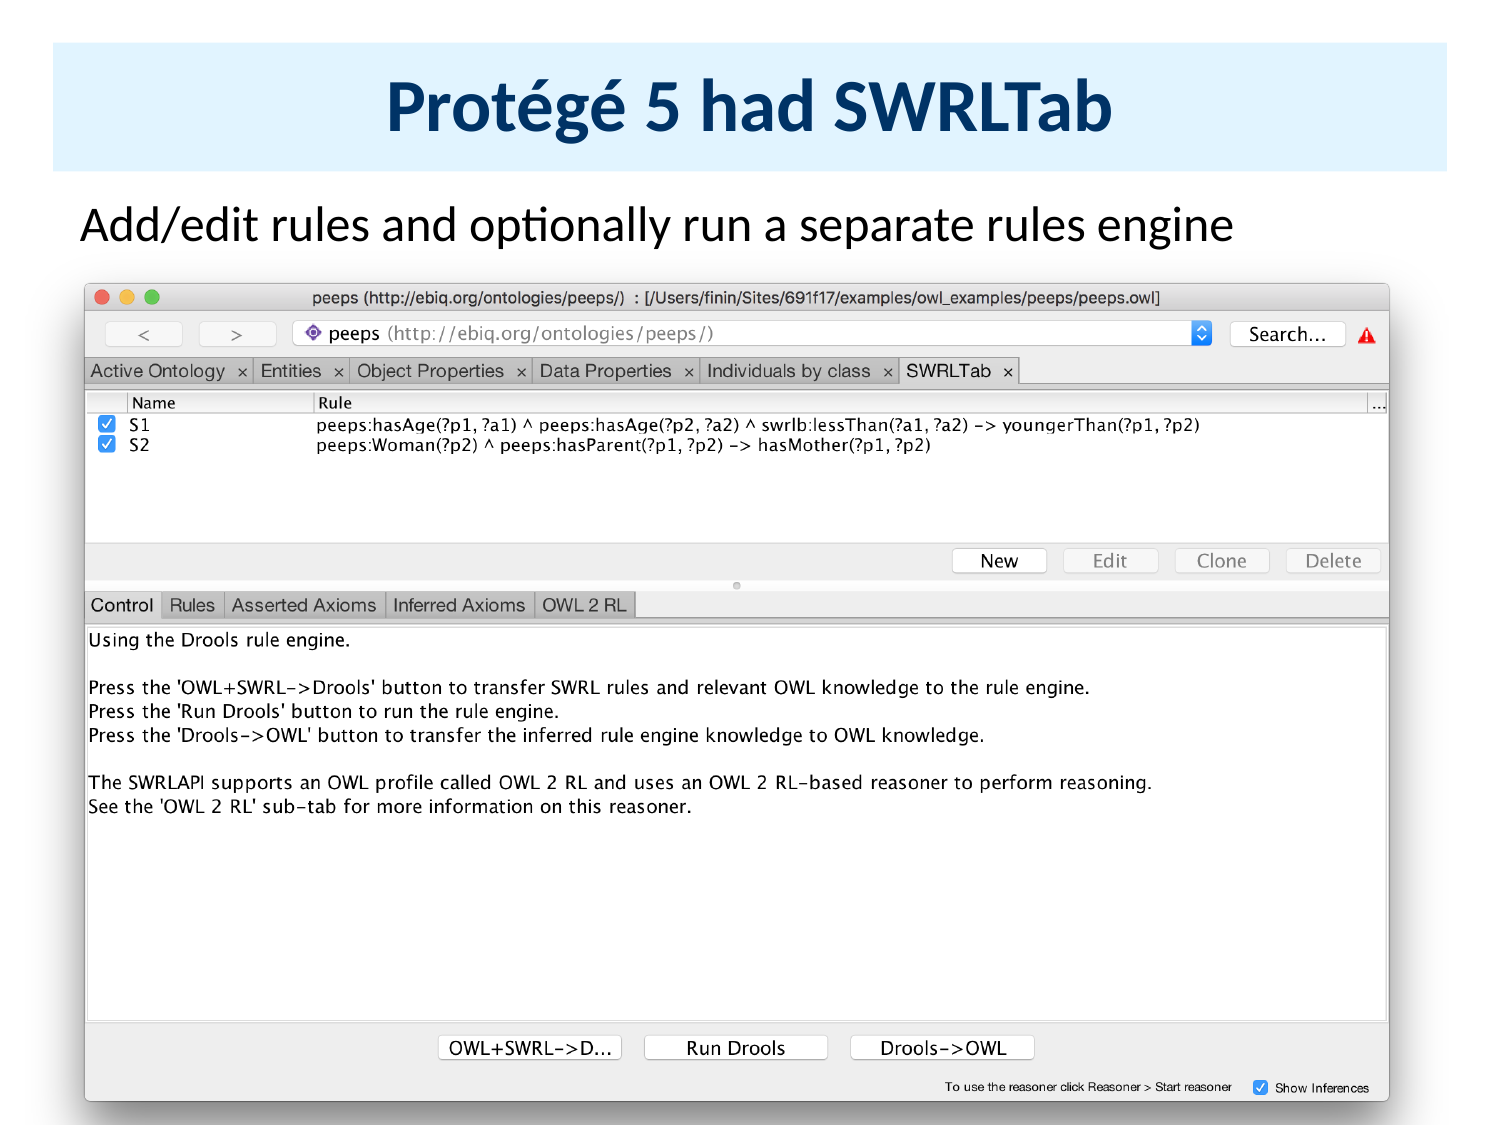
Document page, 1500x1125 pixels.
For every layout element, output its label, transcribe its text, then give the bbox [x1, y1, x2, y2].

title Protégé 5 had SWRLTab [53, 42, 1447, 172]
picture [13, 243, 1459, 1125]
list Add/edit rules and optionally run a separate rules engine [64, 183, 1436, 241]
